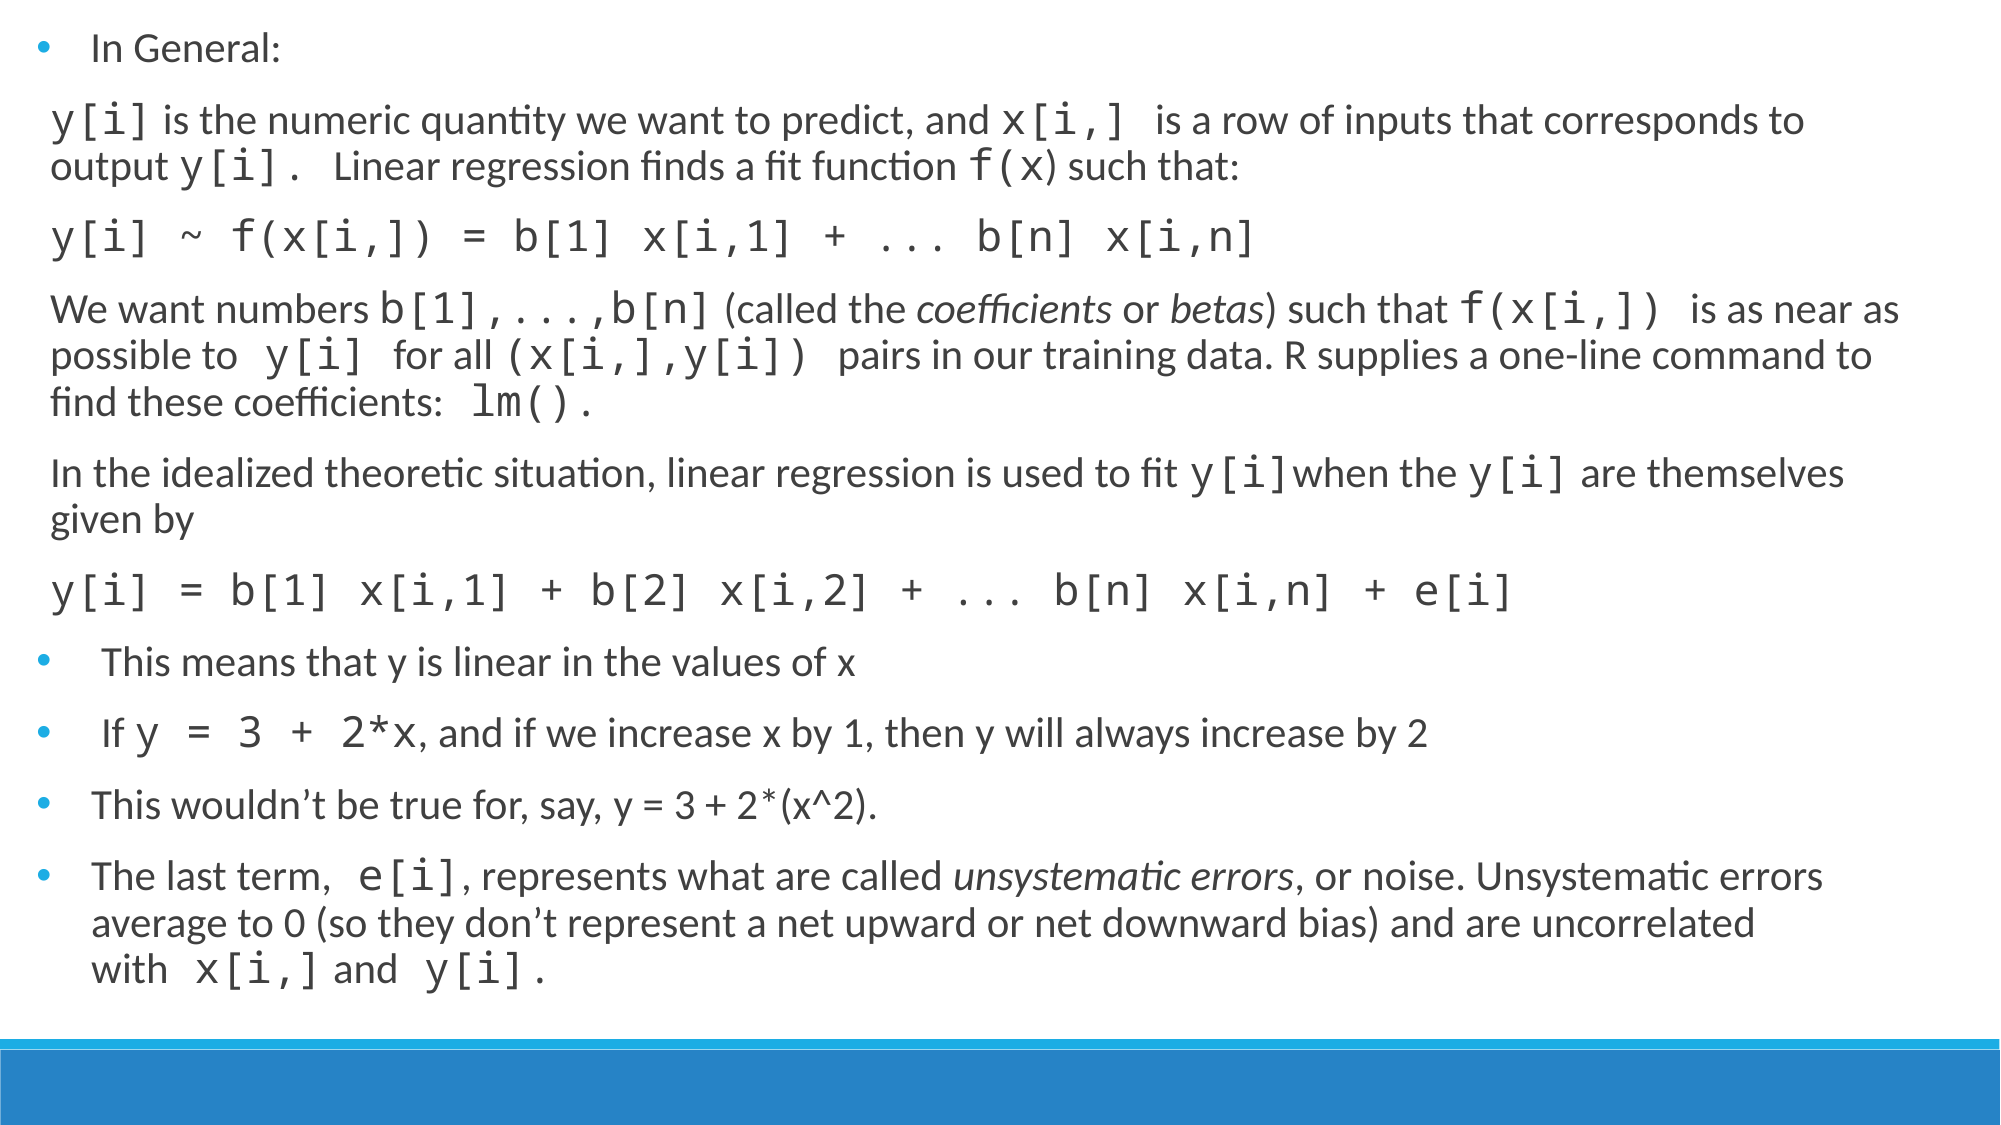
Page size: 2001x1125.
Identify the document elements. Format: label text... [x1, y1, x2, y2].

list In General: y[i] is the numeric quantity we want to predict, and x[i,] is a row of inputs that corresponds to output y[i]. Linear regression finds a fit function f(x) such that: y[i] ~ f(x[i,]) = b[1] x[i,1] + ... b[n] x[i,n] We want numbers b[1],...,b[n] (called the coefficients or betas) such that f(x[i,]) is as near as possible to y[i] for all (x[i,],y[i]) pairs in our training data. R supplies a one-line command to find these coefficients: lm(). In the idealized theoretic situation, linear regression is used to fit y[i]when the y[i] are themselves given by y[i] = b[1] x[i,1] + b[2] x[i,2] + ... b[n] x[i,n] + e[i] This means that y is linear in the values of x If y = 3 + 2*x, and if we increase x by 1, then y will always increase by 2 This wouldn’t be true for, say, y = 3 + 2*(x^2). The last term, e[i], represents what are called unsystematic errors, or noise. Unsystematic errors average to 0 (so they don’t represent a net upward or net downward bias) and are uncorrelated with x[i,] and y[i]. [36, 18, 1925, 1009]
